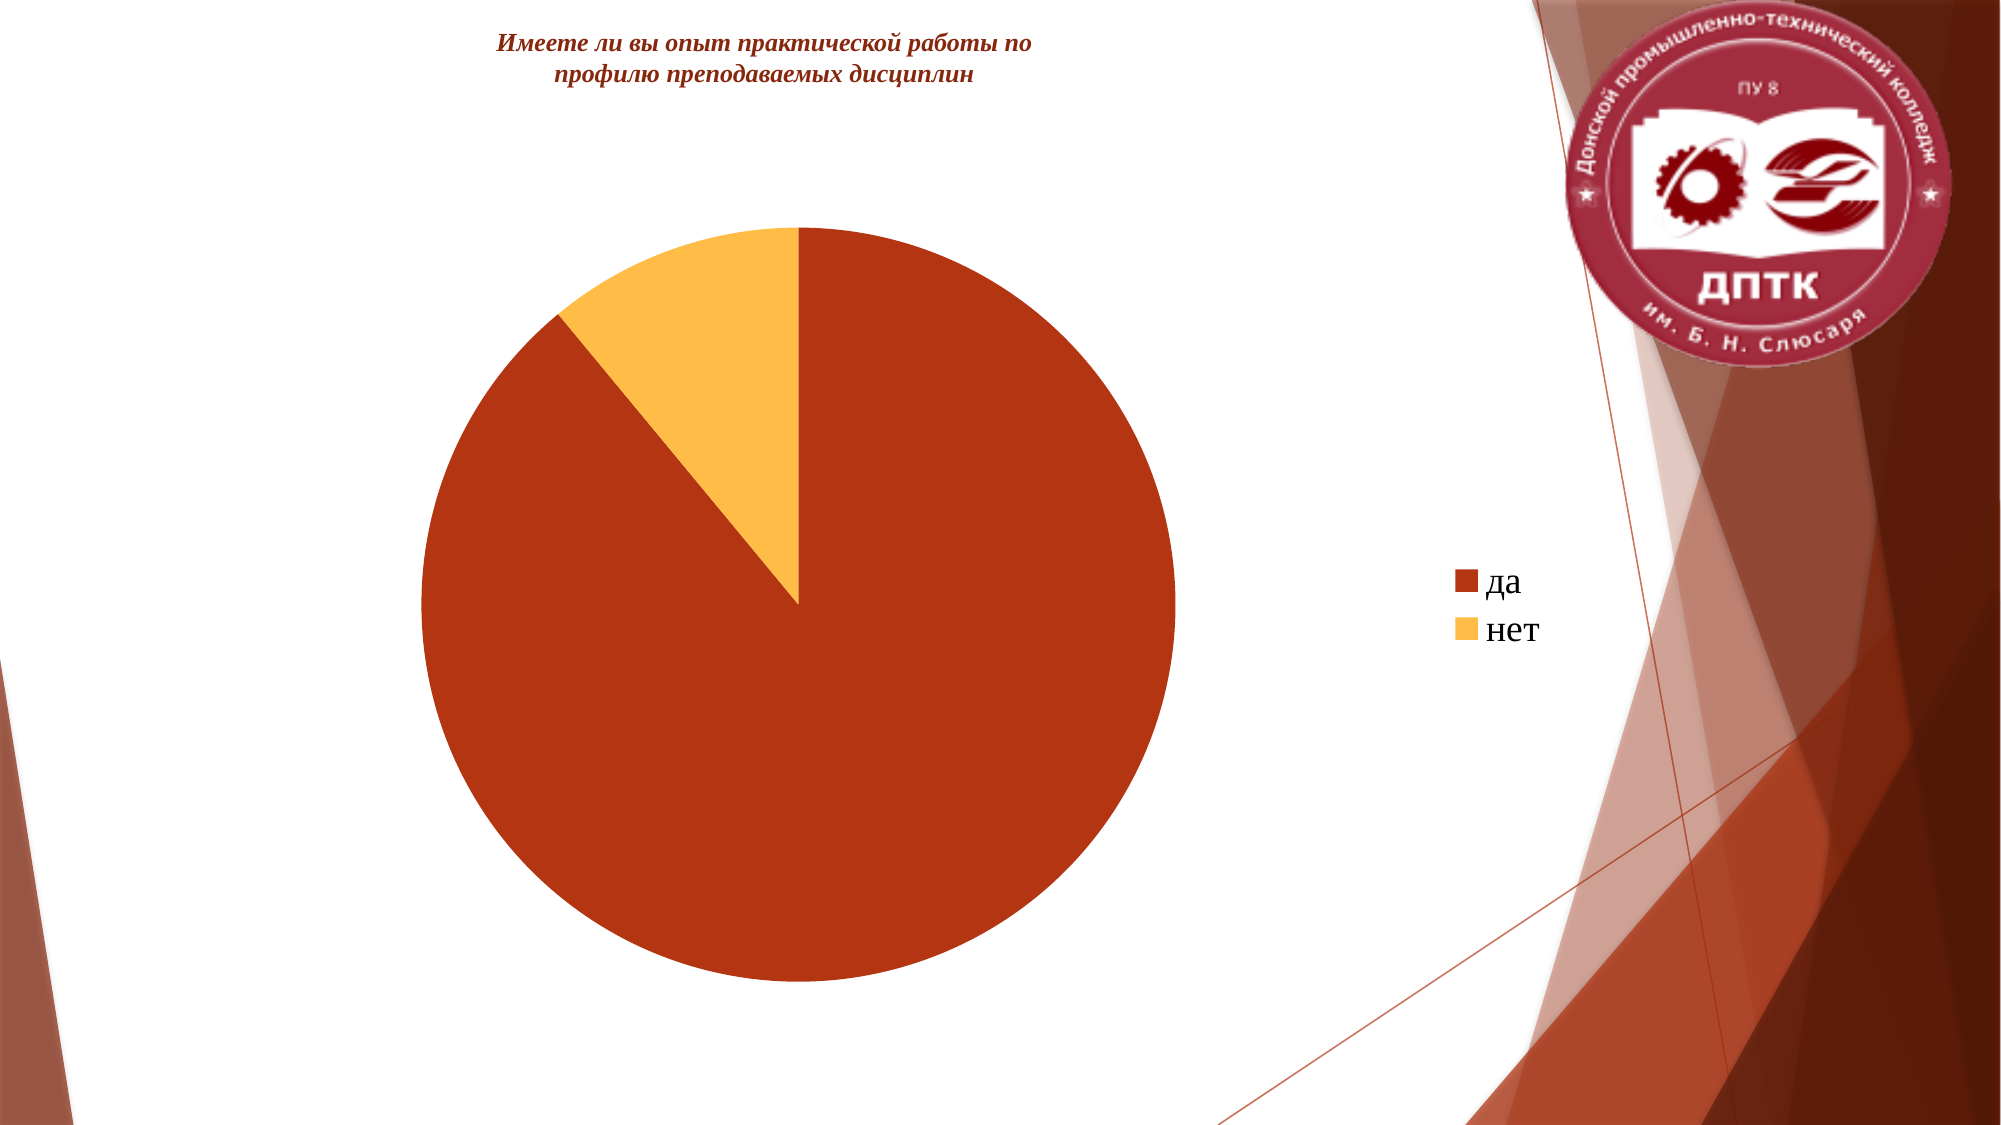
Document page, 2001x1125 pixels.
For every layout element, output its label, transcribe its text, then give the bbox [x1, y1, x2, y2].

title Имеете ли вы опыт практической работы по профилю преподаваемых дисциплин [22, 18, 1507, 127]
chart [153, 211, 1565, 998]
picture [1563, 0, 1955, 370]
